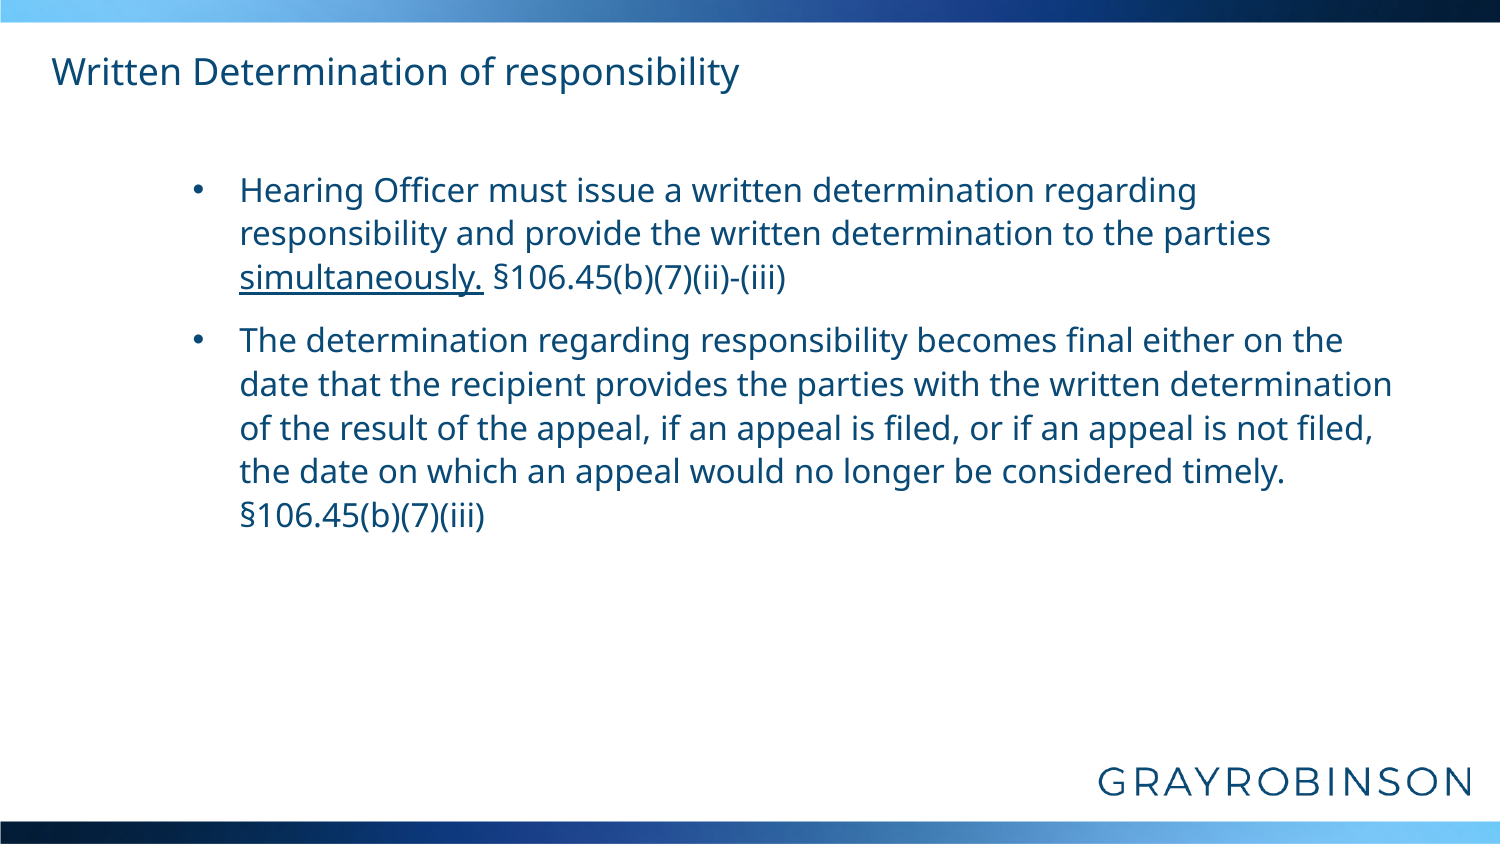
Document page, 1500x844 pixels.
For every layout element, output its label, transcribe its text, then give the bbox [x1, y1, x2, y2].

picture [0, 0, 1500, 844]
list Hearing Officer must issue a written determination regarding responsibility and provide the written determination to the parties simultaneously. §106.45(b)(7)(ii)-(iii) The determination regarding responsibility becomes final either on the date that the recipient provides the parties with the written determination of the result of the appeal, if an appeal is filed, or if an appeal is not filed, the date on which an appeal would no longer be considered timely. §106.45(b)(7)(iii) [121, 157, 1424, 741]
title Written Determination of responsibility [31, 47, 1293, 98]
